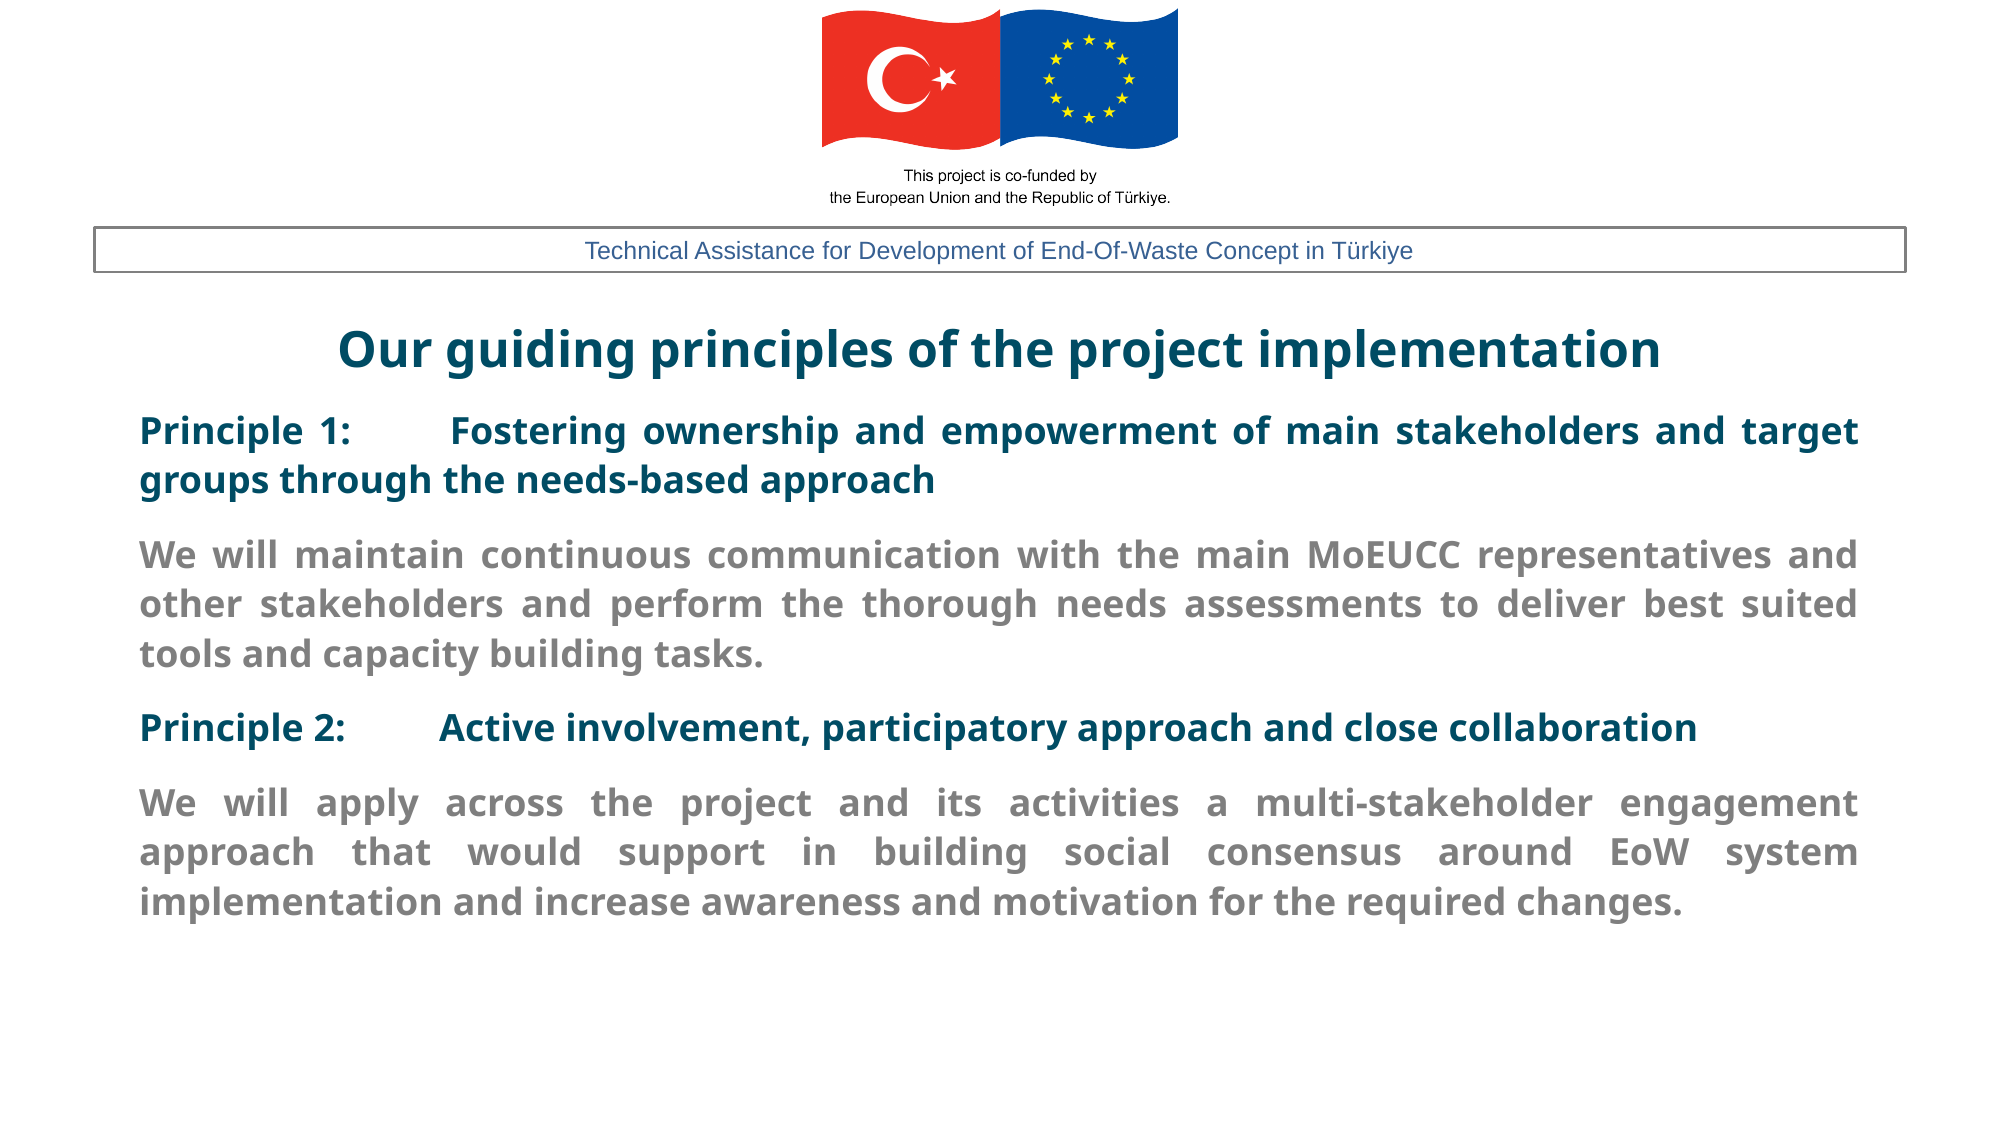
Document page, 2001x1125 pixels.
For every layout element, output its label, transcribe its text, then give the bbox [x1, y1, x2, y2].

picture [822, 8, 1178, 206]
text_box Our guiding principles of the project implementation Principle 1: Fostering ownership and empowerment of main stakeholders and target groups through the needs-based approach We will maintain continuous communication with the main MoEUCC representatives and other stakeholders and perform the thorough needs assessments to deliver best suited tools and capacity building tasks. Principle 2: Active involvement, participatory approach and close collaboration We will apply across the project and its activities a multi-stakeholder engagement approach that would support in building social consensus around EoW system implementation and increase awareness and motivation for the required changes. [124, 303, 1876, 1032]
